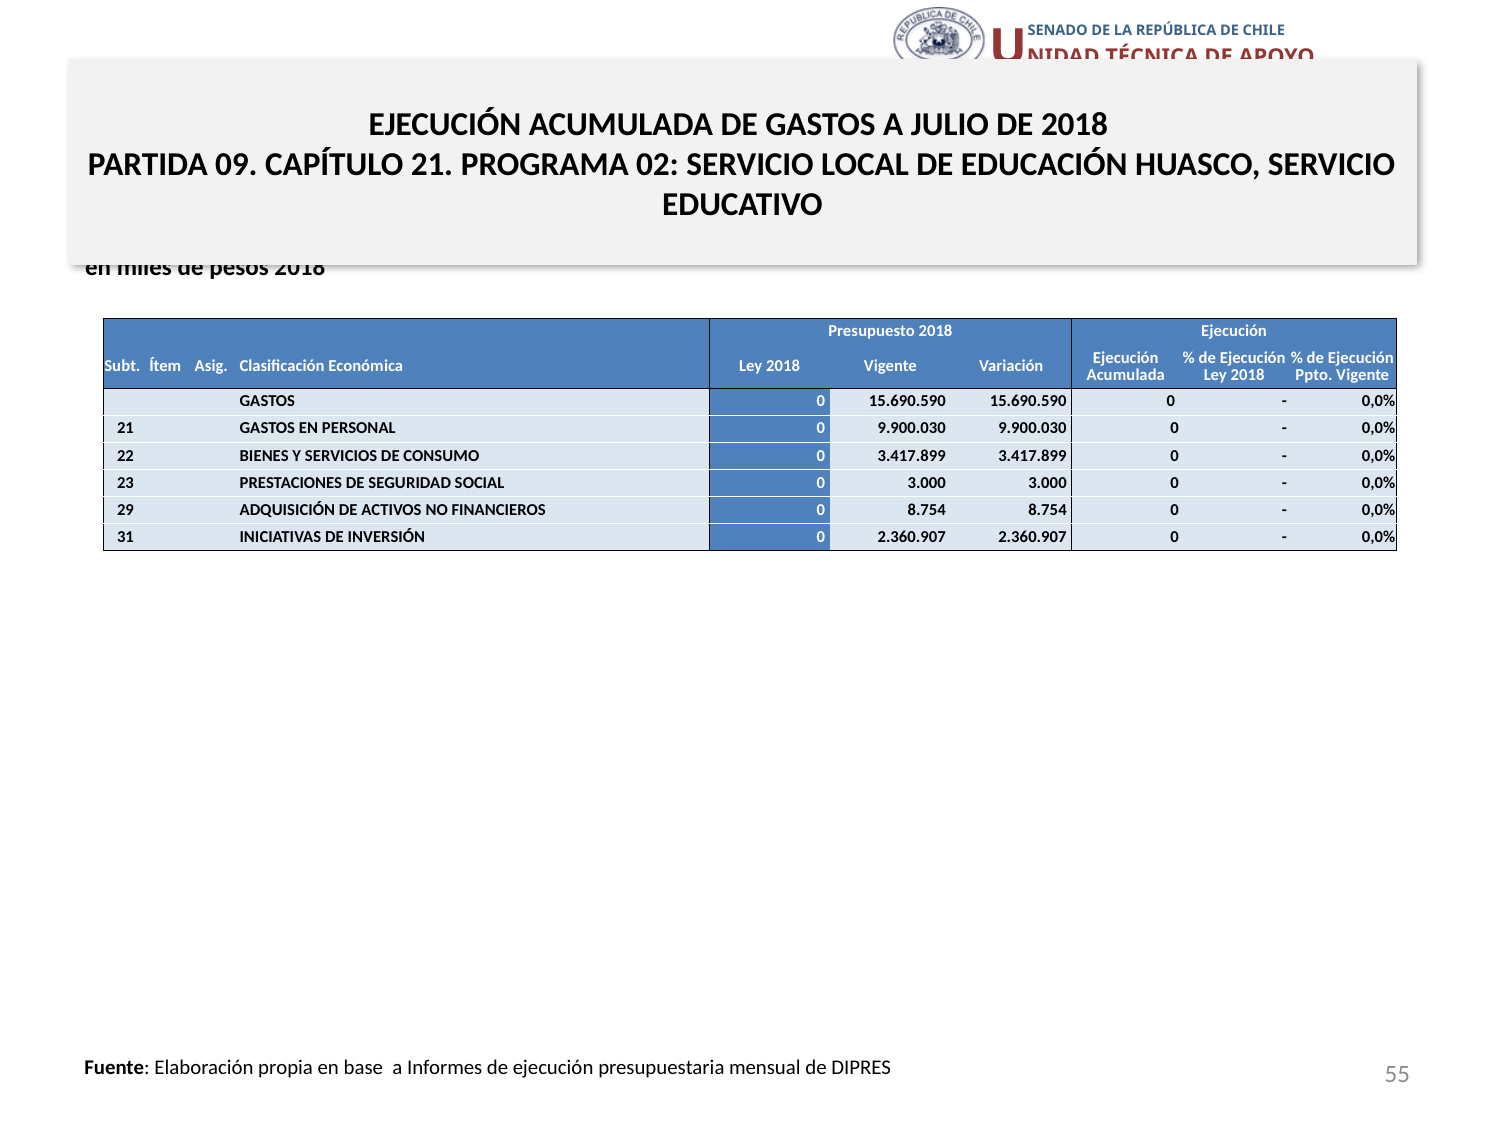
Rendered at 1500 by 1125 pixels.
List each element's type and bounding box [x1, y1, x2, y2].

table_cell [1072, 389, 1396, 415]
table_cell [1072, 497, 1396, 523]
table_header [1072, 319, 1396, 345]
table_cell [104, 497, 709, 523]
picture [893, 7, 987, 60]
table_cell [1072, 443, 1396, 469]
table_cell [104, 345, 709, 388]
slide_number [1074, 1042, 1425, 1103]
table_cell [104, 524, 709, 550]
table_header [104, 319, 709, 345]
table_cell [710, 470, 1071, 496]
table_cell [104, 470, 709, 496]
table_cell [1072, 416, 1396, 442]
table_cell [1072, 345, 1396, 388]
table_cell [710, 524, 1071, 550]
table_cell [1072, 524, 1396, 550]
table_cell [104, 443, 709, 469]
table_cell [710, 416, 1071, 442]
table_cell [104, 416, 709, 442]
table_cell [710, 443, 1071, 469]
table_cell [710, 497, 1071, 523]
table_header [710, 319, 1071, 345]
table_cell [1072, 470, 1396, 496]
table_cell [104, 389, 709, 415]
title [68, 60, 1416, 264]
table_cell [710, 389, 1071, 415]
text_box [70, 243, 1421, 319]
table_cell [710, 345, 1071, 388]
